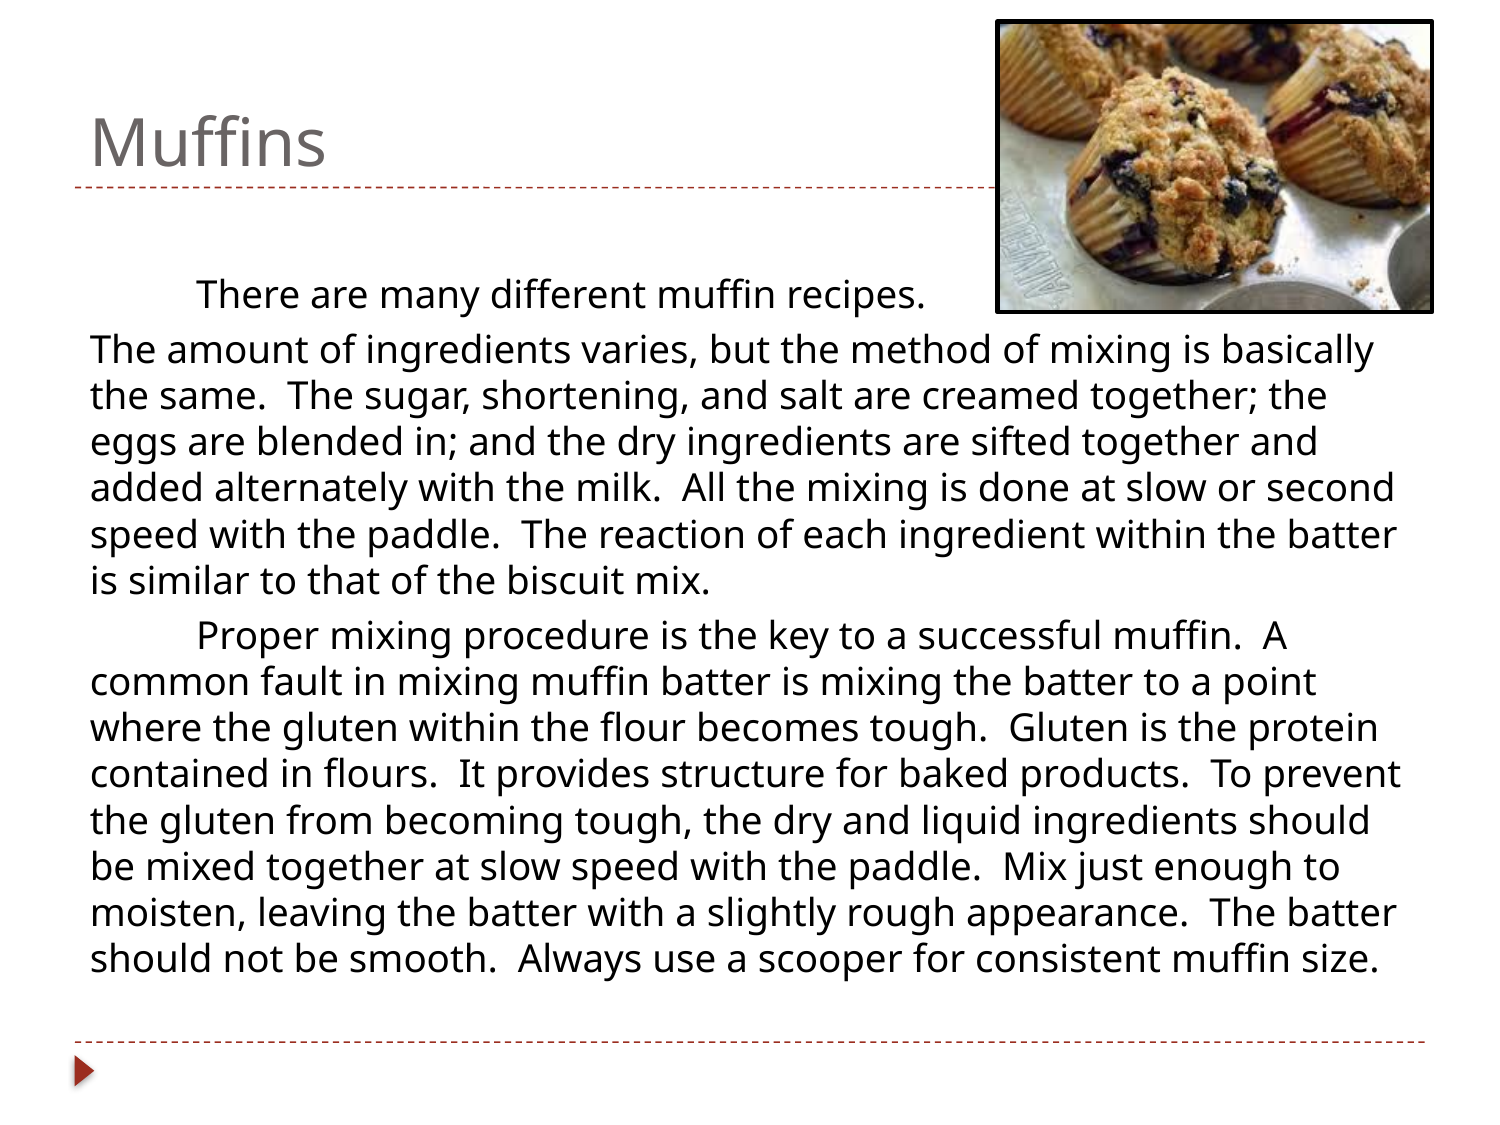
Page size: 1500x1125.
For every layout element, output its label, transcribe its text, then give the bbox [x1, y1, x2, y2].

picture [999, 23, 1430, 310]
title Muffins [75, 24, 995, 188]
list There are many different muffin recipes. The amount of ingredients varies, but the method of mixing is basically the same. The sugar, shortening, and salt are creamed together; the eggs are blended in; and the dry ingredients are sifted together and added alternately with the milk. All the mixing is done at slow or second speed with the paddle. The reaction of each ingredient within the batter is similar to that of the biscuit mix. Proper mixing procedure is the key to a successful muffin. A common fault in mixing muffin batter is mixing the batter to a point where the gluten within the flour becomes tough. Gluten is the protein contained in flours. It provides structure for baked products. To prevent the gluten from becoming tough, the dry and liquid ingredients should be mixed together at slow speed with the paddle. Mix just enough to moisten, leaving the batter with a slightly rough appearance. The batter should not be smooth. Always use a scooper for consistent muffin size. [75, 262, 1425, 1010]
